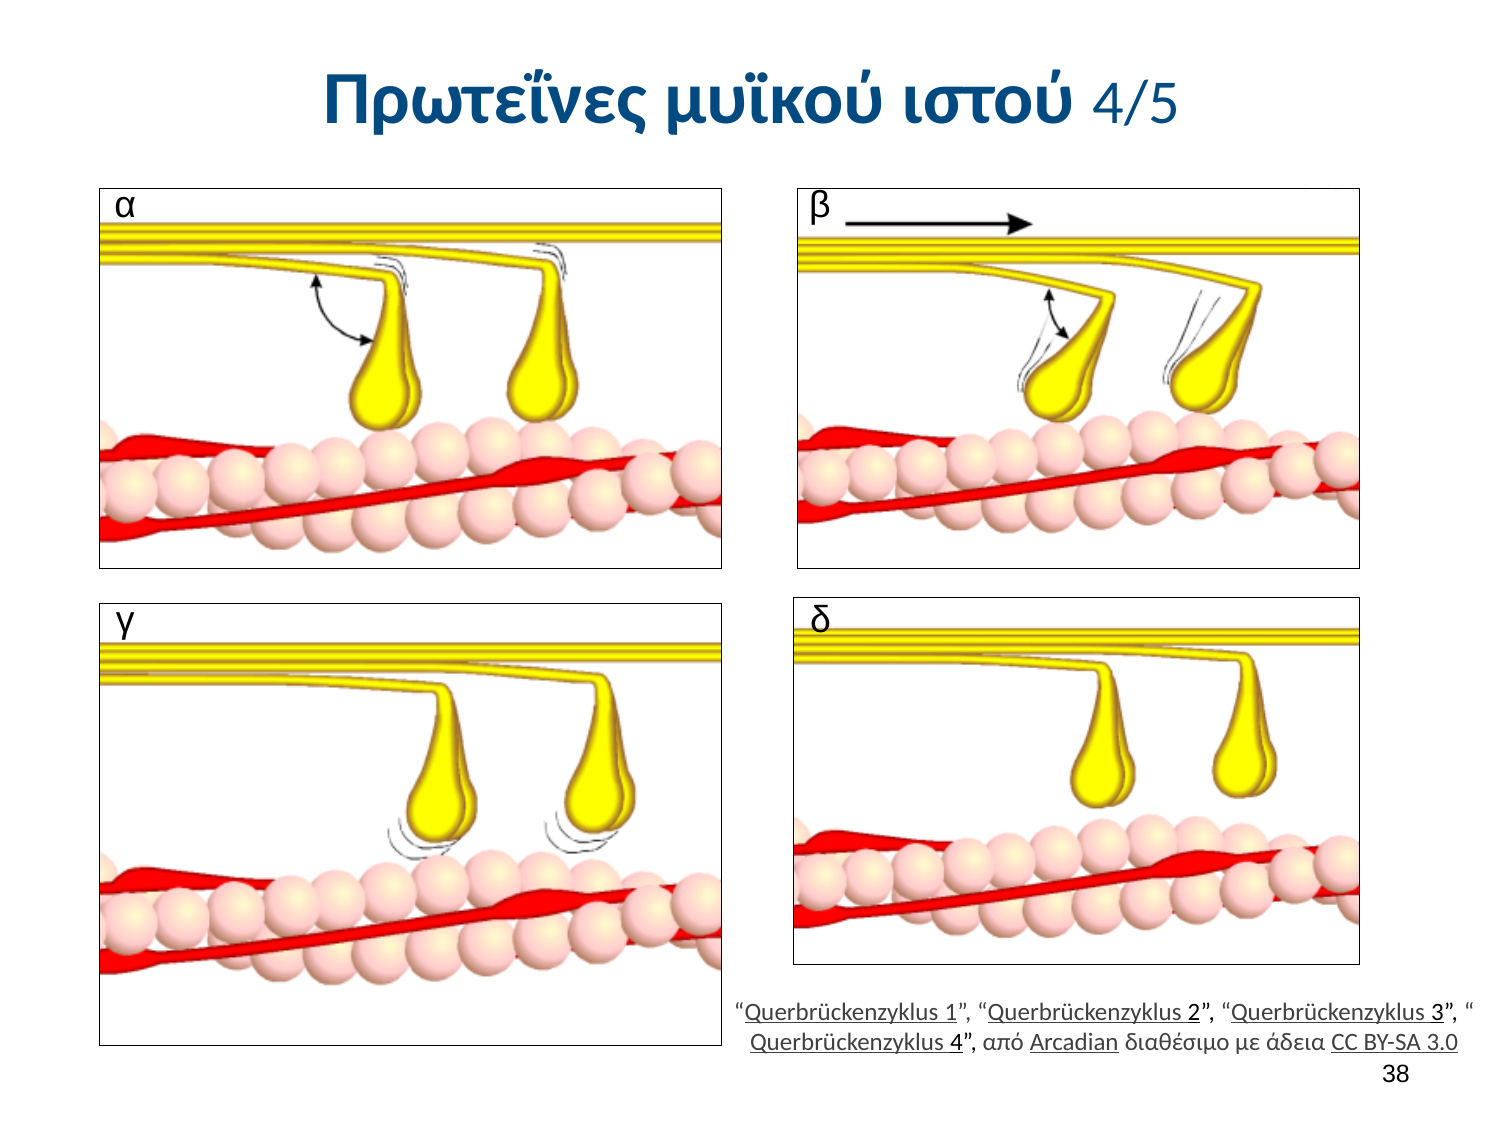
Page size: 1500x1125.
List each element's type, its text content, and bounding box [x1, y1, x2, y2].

slide_number 37 [1074, 1063, 1425, 1103]
title Πρωτεΐνες μυϊκού ιστού 4/5 [76, 19, 1427, 169]
text_box “Querbrückenzyklus 1”, “Querbrückenzyklus 2”, “Querbrückenzyklus 3”, “Querbrückenzyklus 4”, από Arcadian διαθέσιμο με άδεια CC BY-SA 3.0 [714, 987, 1494, 1063]
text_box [98, 172, 1360, 1047]
